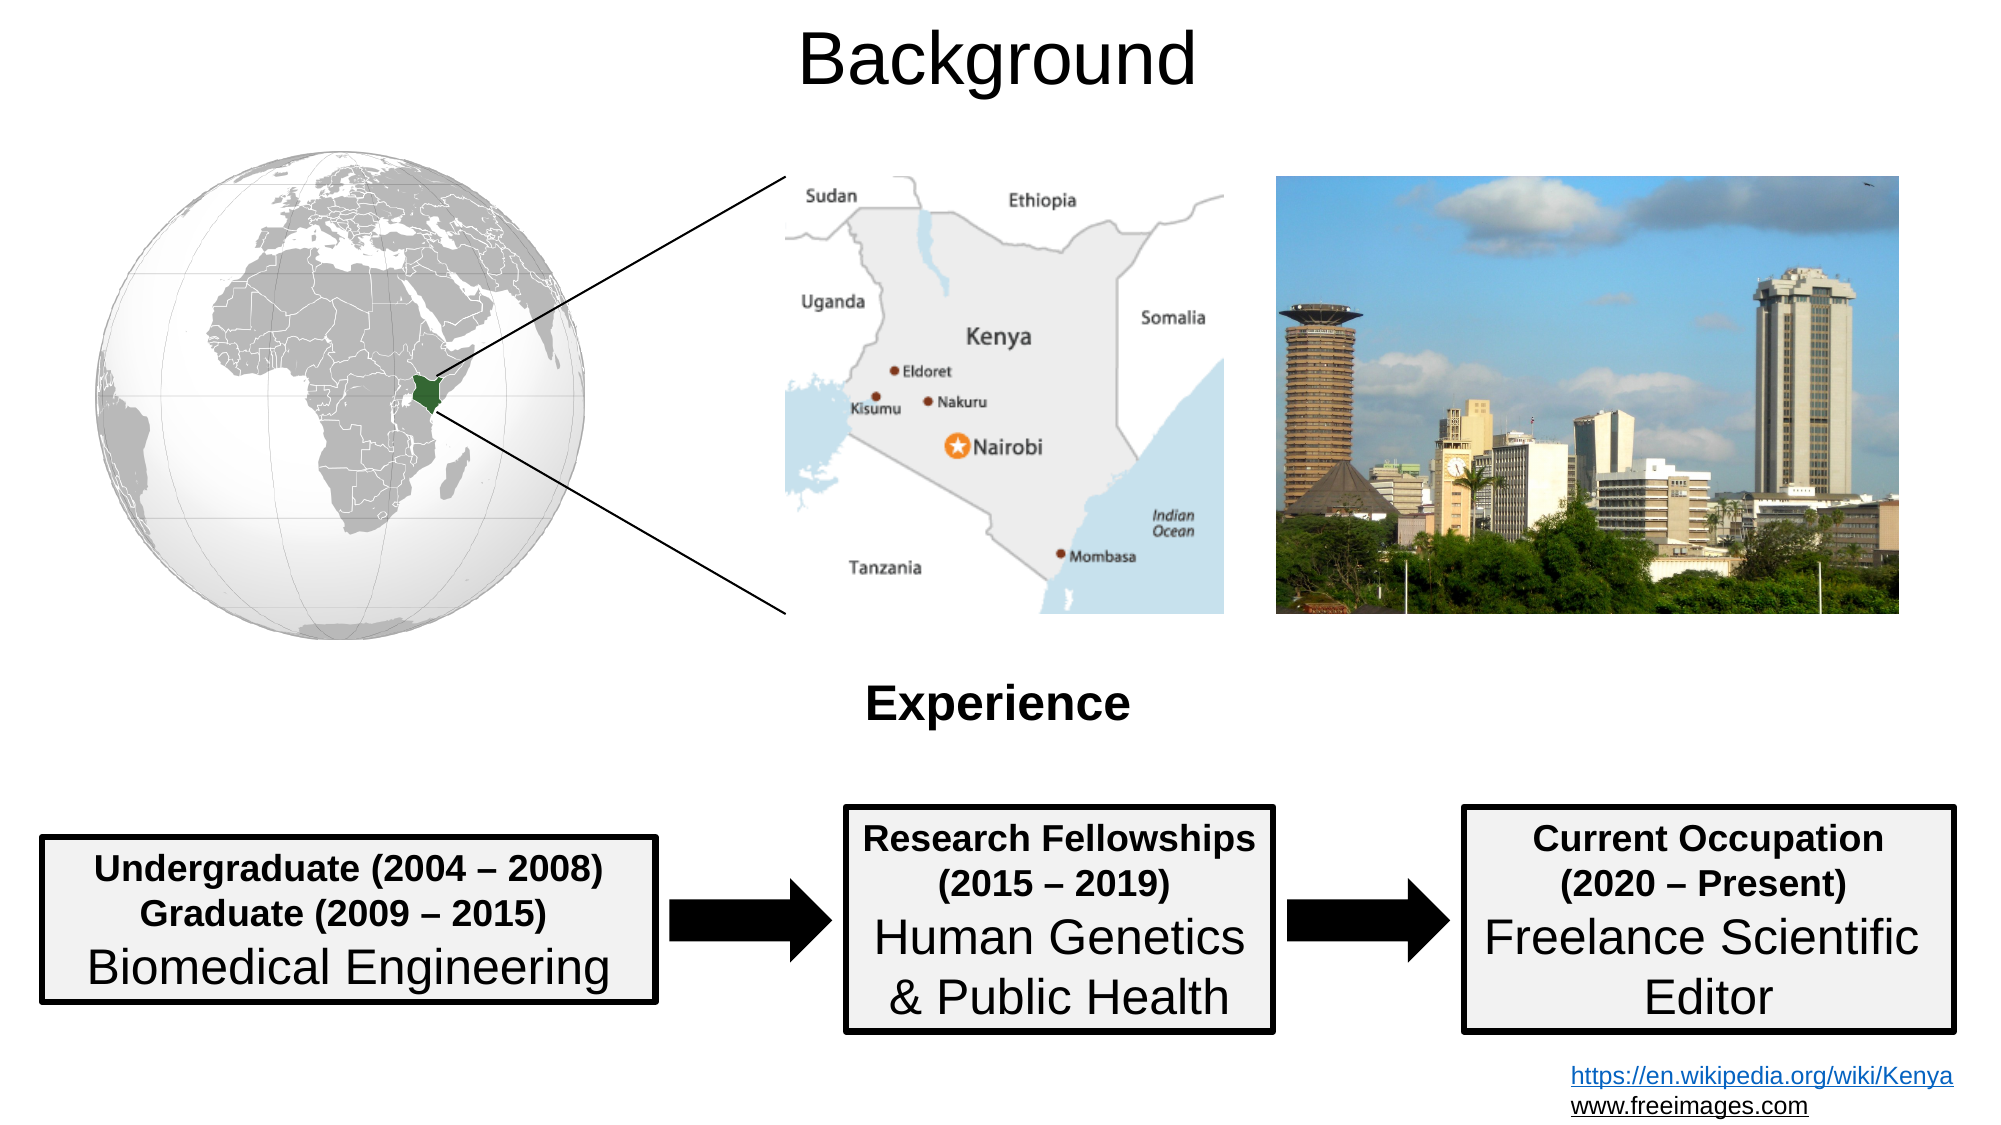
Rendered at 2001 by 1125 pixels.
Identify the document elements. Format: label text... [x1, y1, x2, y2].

title Background [135, 1, 1861, 120]
text_box https://en.wikipedia.org/wiki/Kenya www.freeimages.com [1555, 1052, 2000, 1125]
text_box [95, 151, 1899, 640]
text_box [42, 663, 1955, 1034]
